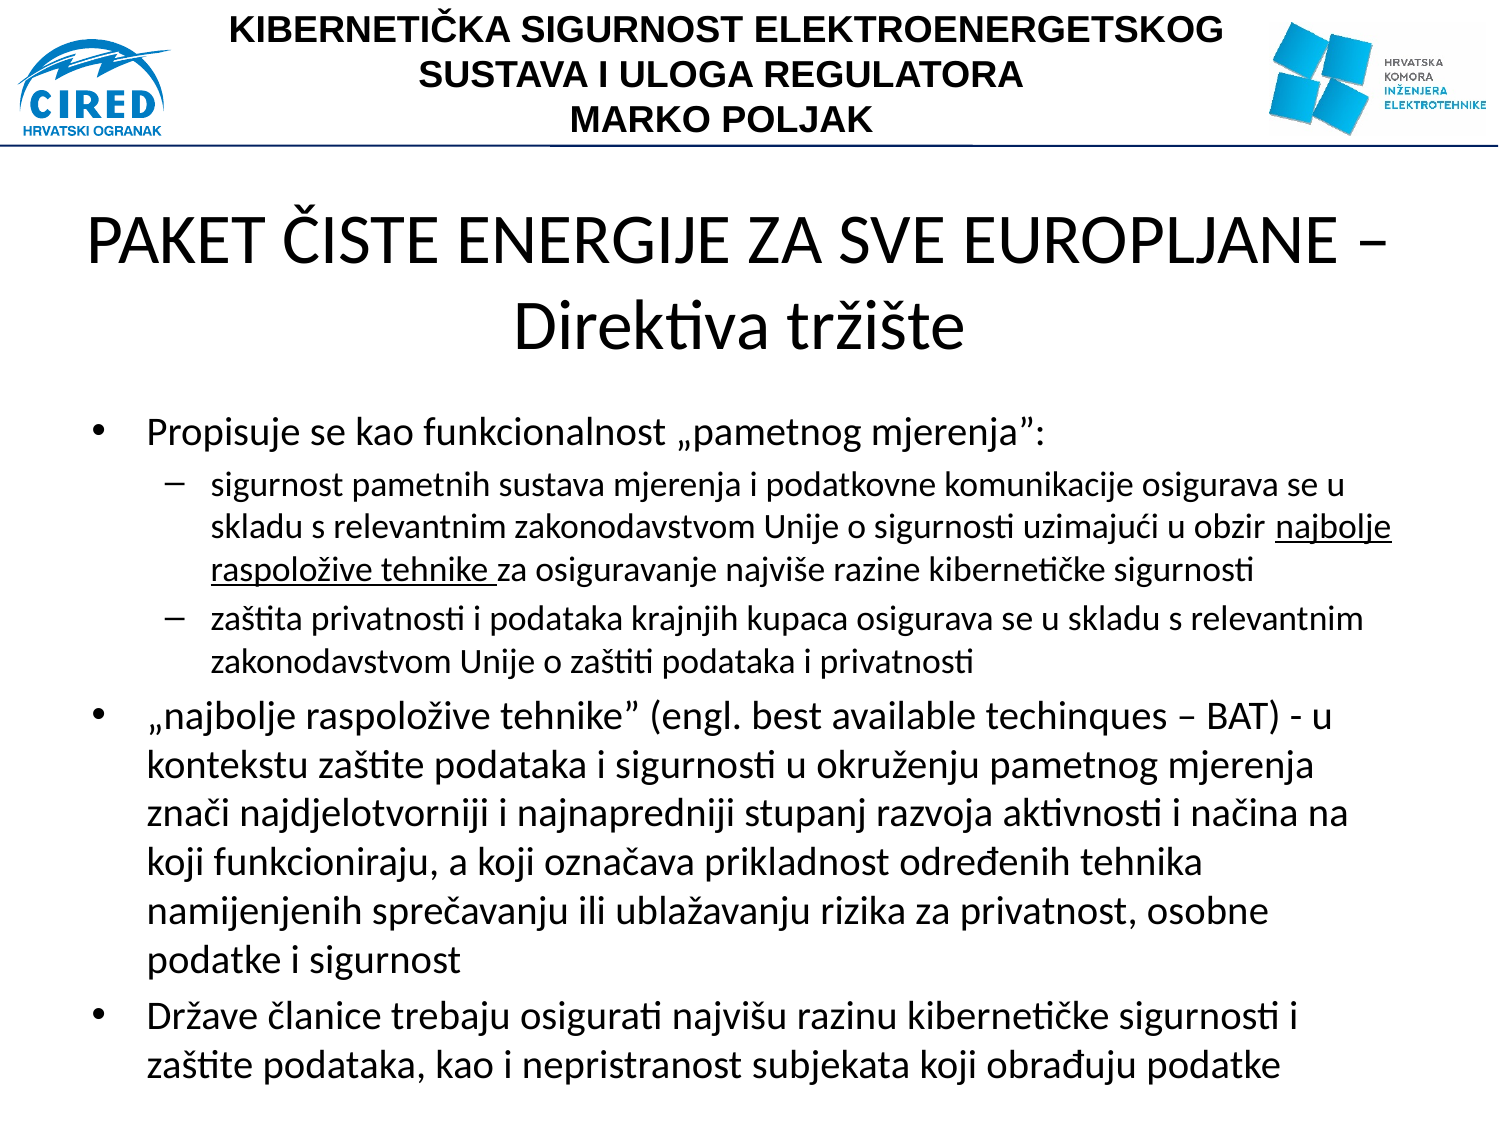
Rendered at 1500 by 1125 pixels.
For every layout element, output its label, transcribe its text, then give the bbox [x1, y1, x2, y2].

list Propisuje se kao funkcionalnost „pametnog mjerenja”: sigurnost pametnih sustava mjerenja i podatkovne komunikacije osigurava se u skladu s relevantnim zakonodavstvom Unije o sigurnosti uzimajući u obzir najbolje raspoložive tehnike za osiguravanje najviše razine kibernetičke sigurnosti zaštita privatnosti i podataka krajnjih kupaca osigurava se u skladu s relevantnim zakonodavstvom Unije o zaštiti podataka i privatnosti „najbolje raspoložive tehnike” (engl. best available techinques – BAT) - u kontekstu zaštite podataka i sigurnosti u okruženju pametnog mjerenja znači najdjelotvorniji i najnapredniji stupanj razvoja aktivnosti i načina na koji funkcioniraju, a koji označava prikladnost određenih tehnika namijenjenih sprečavanju ili ublažavanju rizika za privatnost, osobne podatke i sigurnost Države članice trebaju osigurati najvišu razinu kibernetičke sigurnosti i zaštite podataka, kao i nepristranost subjekata koji obrađuju podatke [76, 397, 1415, 1106]
picture [17, 38, 172, 137]
title PAKET ČISTE ENERGIJE ZA SVE EUROPLJANE – Direktiva tržište [64, 184, 1415, 372]
picture [1269, 22, 1486, 137]
text_box KIBERNETIČKA SIGURNOST ELEKTROENERGETSKOG SUSTAVA I ULOGA REGULATORA Marko Poljak [172, 23, 1267, 137]
